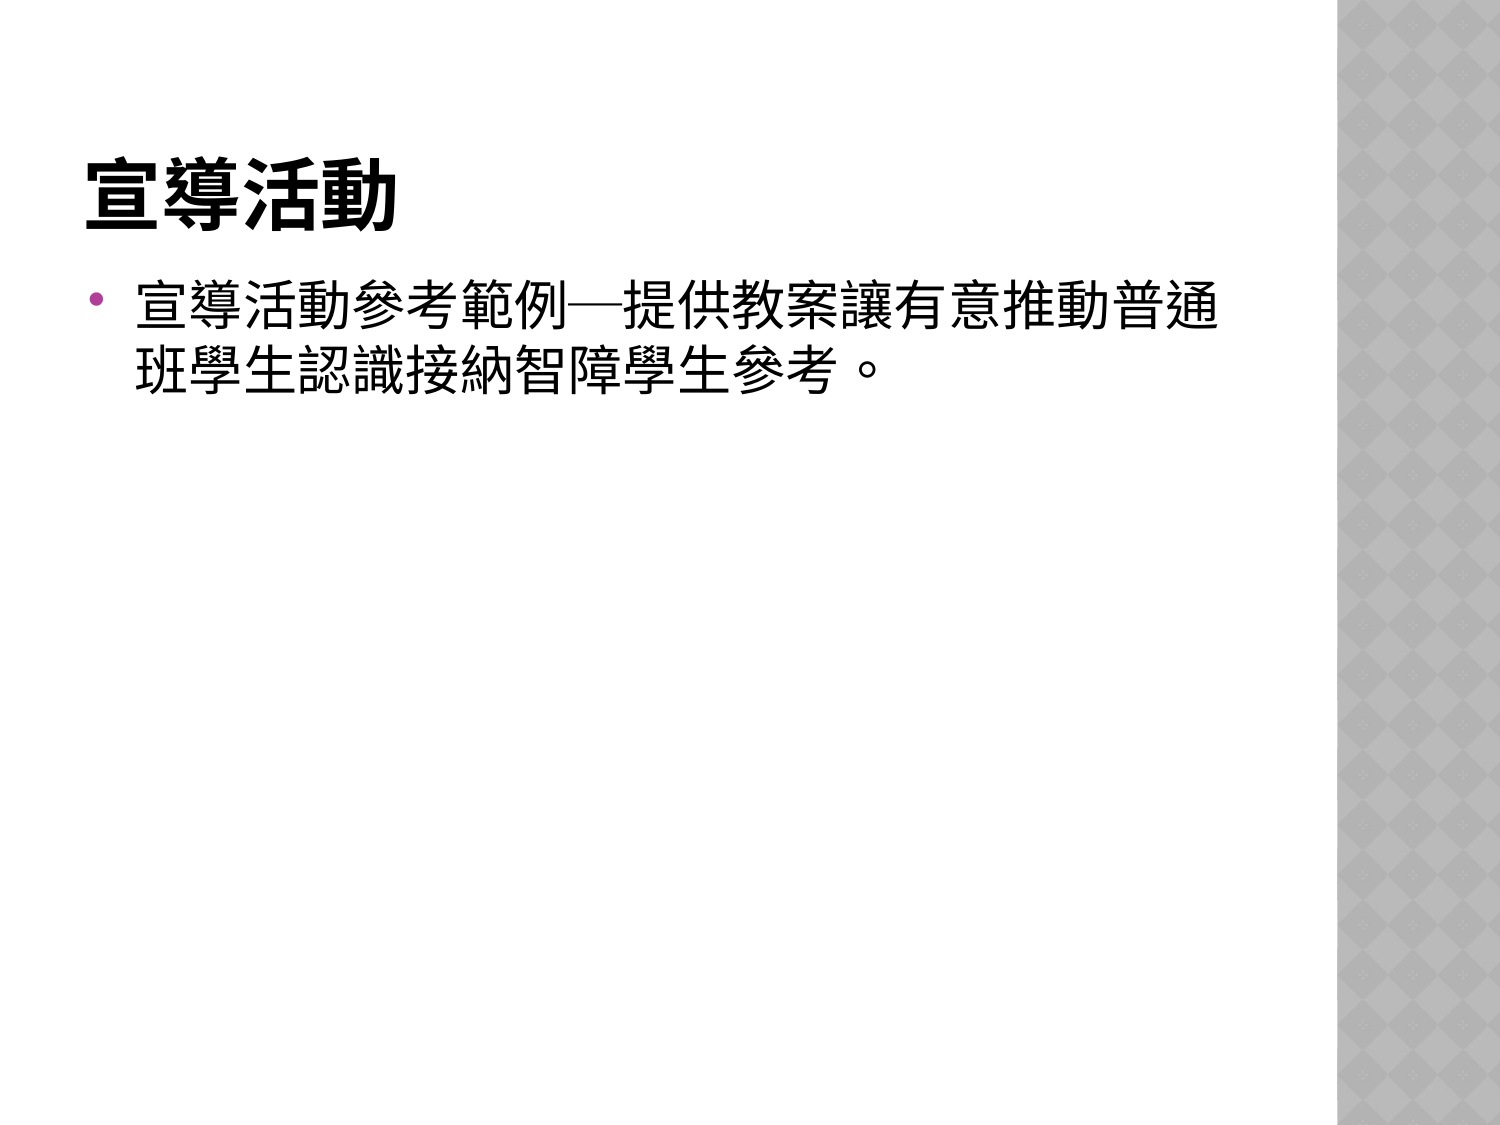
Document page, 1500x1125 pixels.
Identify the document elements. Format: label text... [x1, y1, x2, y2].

title 宣導活動 [75, 52, 1263, 240]
list 宣導活動參考範例─提供教案讓有意推動普通班學生認識接納智障學生參考。 [75, 264, 1263, 1059]
